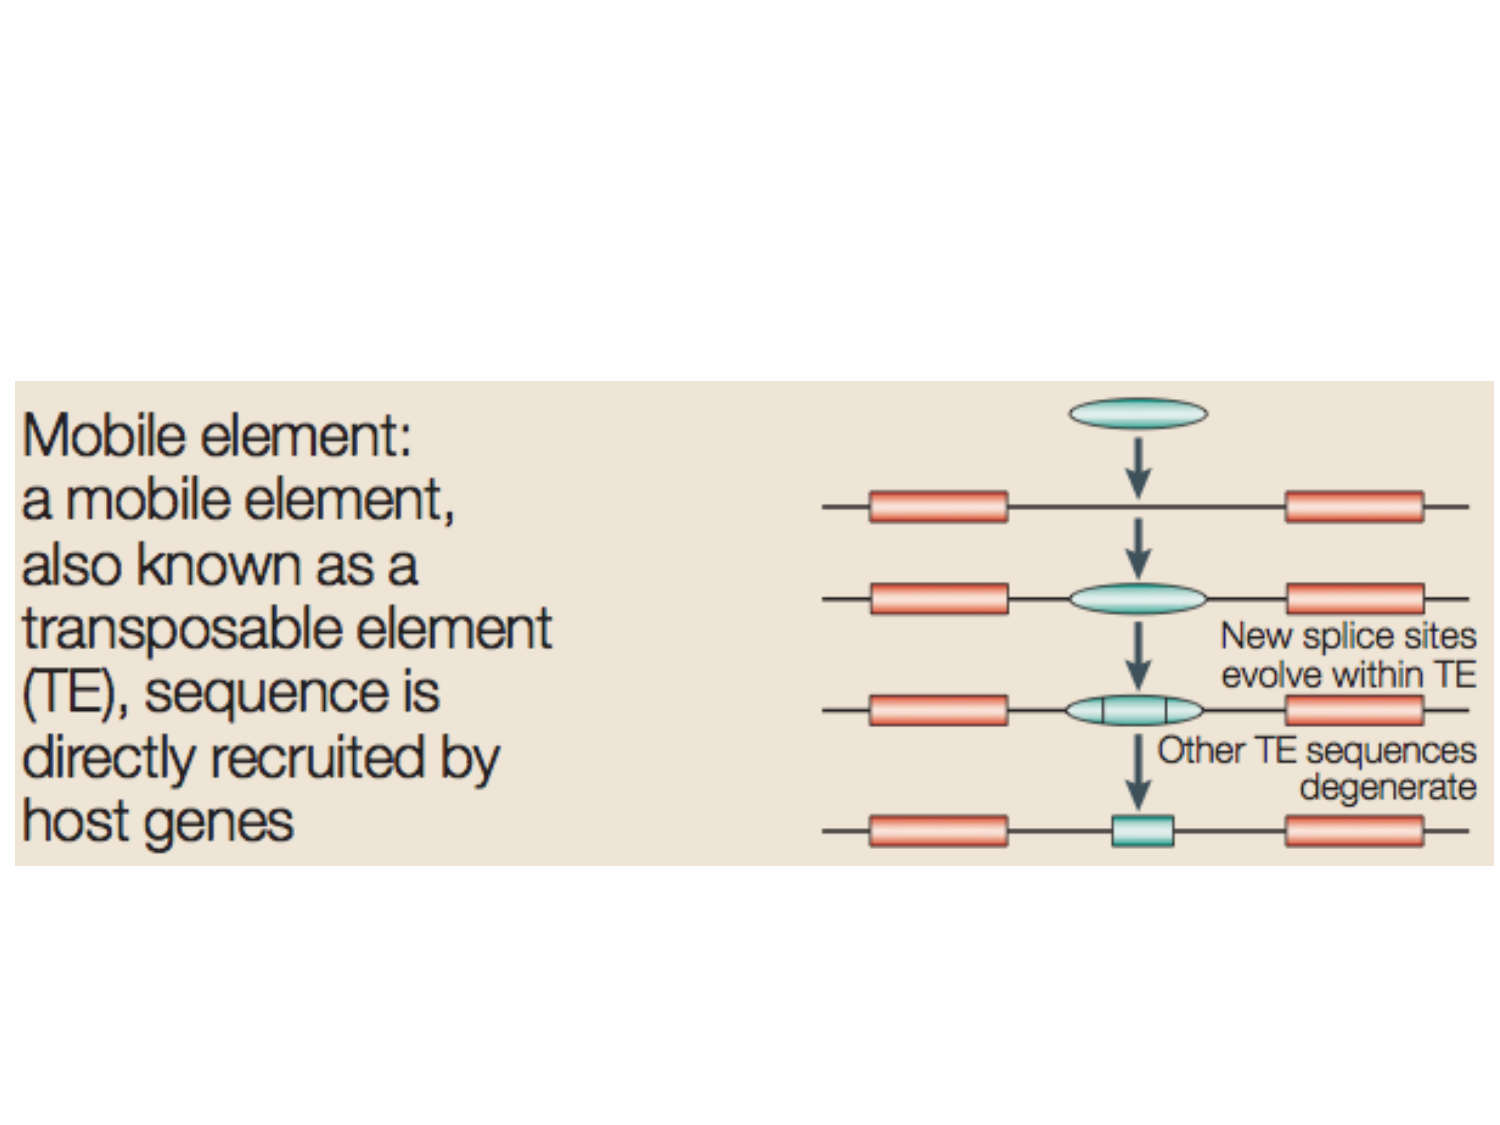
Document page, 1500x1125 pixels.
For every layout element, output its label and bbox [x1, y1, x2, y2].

picture [14, 381, 1494, 866]
